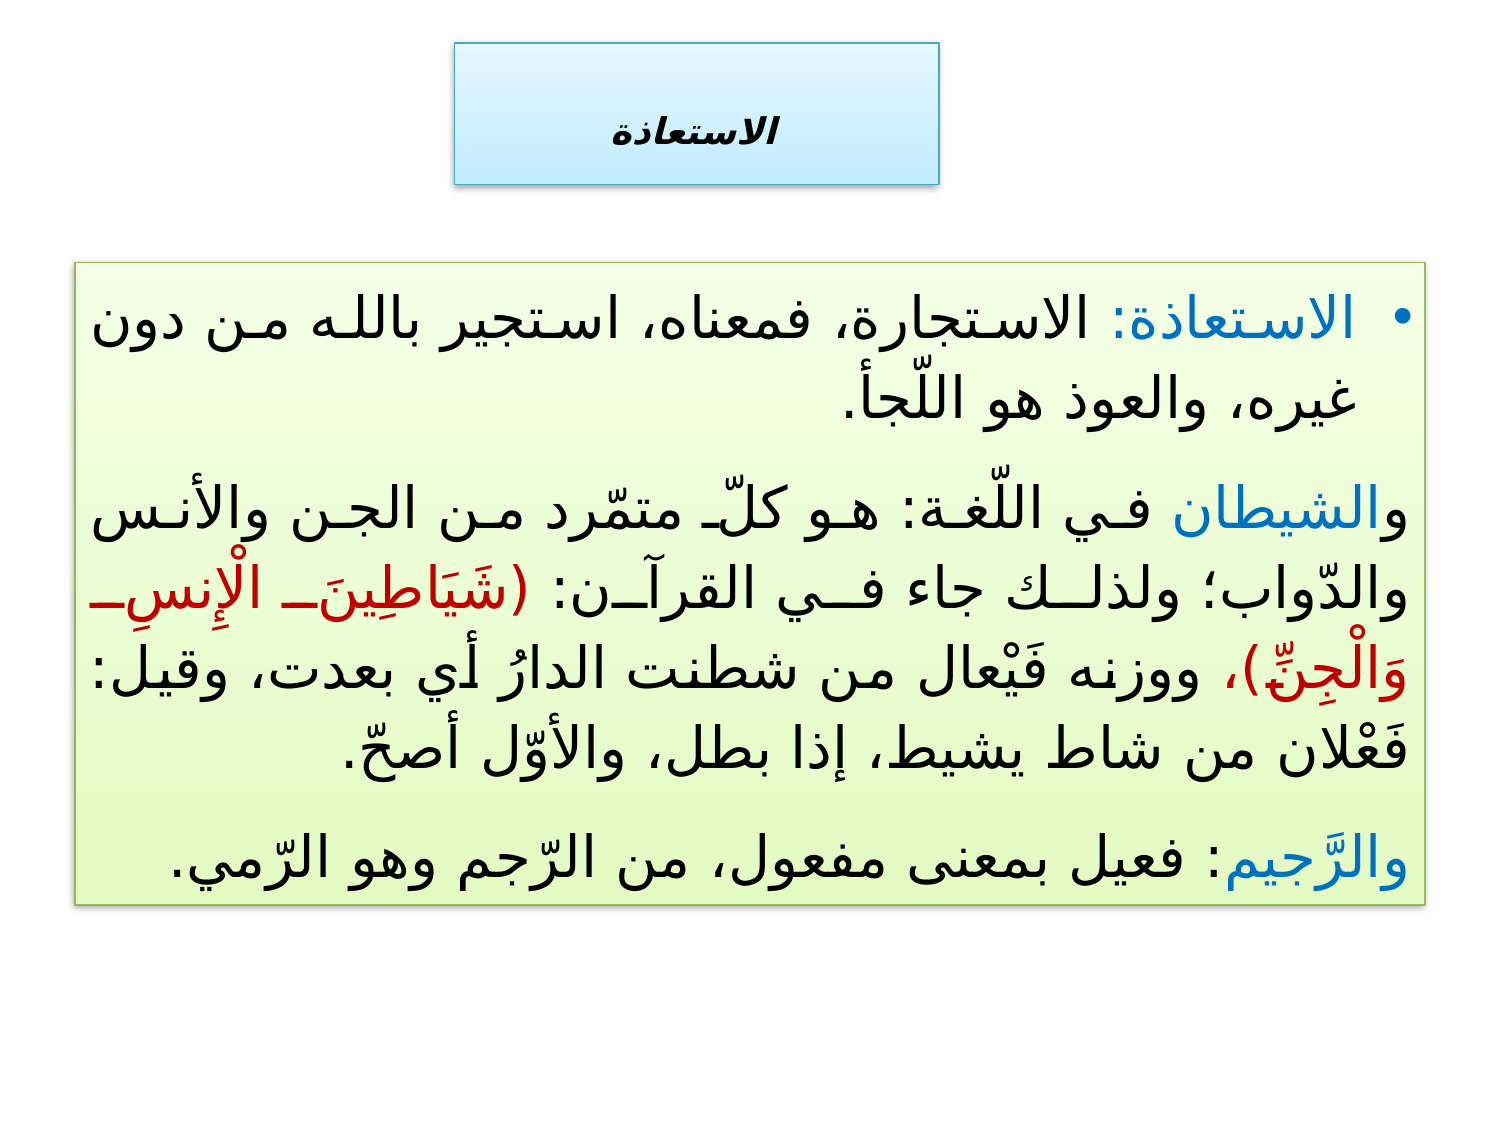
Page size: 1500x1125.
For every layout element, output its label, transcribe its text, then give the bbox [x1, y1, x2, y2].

list الاستعاذة: الاستجارة، فمعناه، استجير بالله من دون غيره، والعوذ هو اللّجأ. والشيطان في اللّغة: هو كلّ متمّرد من الجن والأنس والدّواب؛ ولذلك جاء في القرآن: (شَيَاطِينَ الْإِنسِ وَالْجِنِّ)، ووزنه فَيْعال من شطنت الدارُ أي بعدت، وقيل: فَعْلان من شاط يشيط، إذا بطل، والأوّل أصحّ. والرَّجيم: فعيل بمعنى مفعول، من الرّجم وهو الرّمي. [74, 262, 1426, 906]
title الاستعاذة [454, 42, 940, 185]
